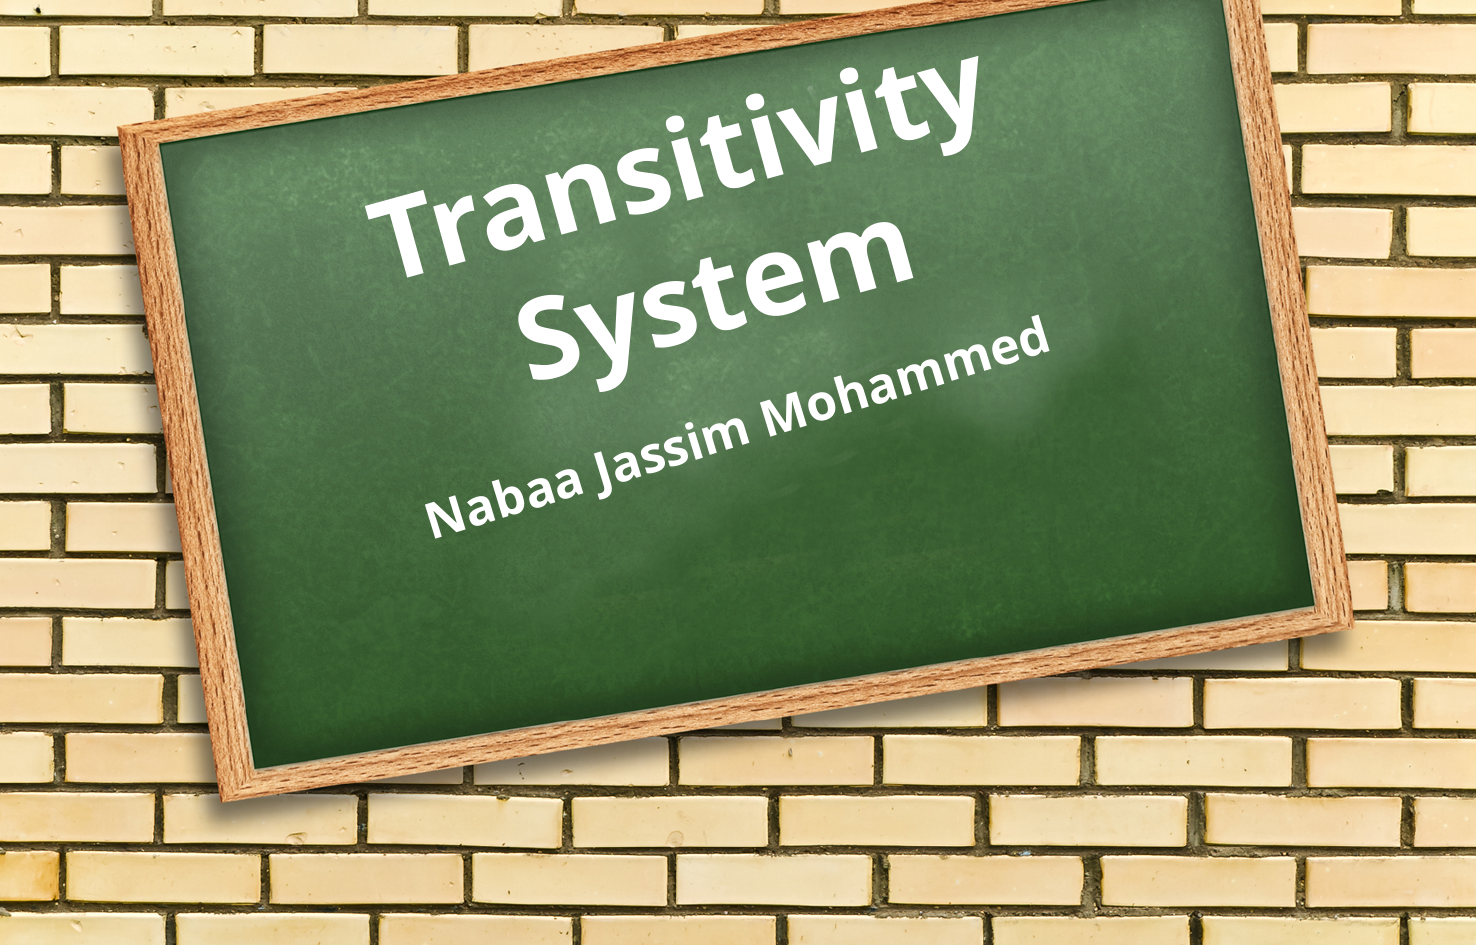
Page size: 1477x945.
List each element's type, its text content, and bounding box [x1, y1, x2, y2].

picture [0, 0, 1476, 945]
title Transitivity System [144, 0, 1248, 465]
subtitle Nabaa Jassim Mohammed [264, 249, 1258, 763]
